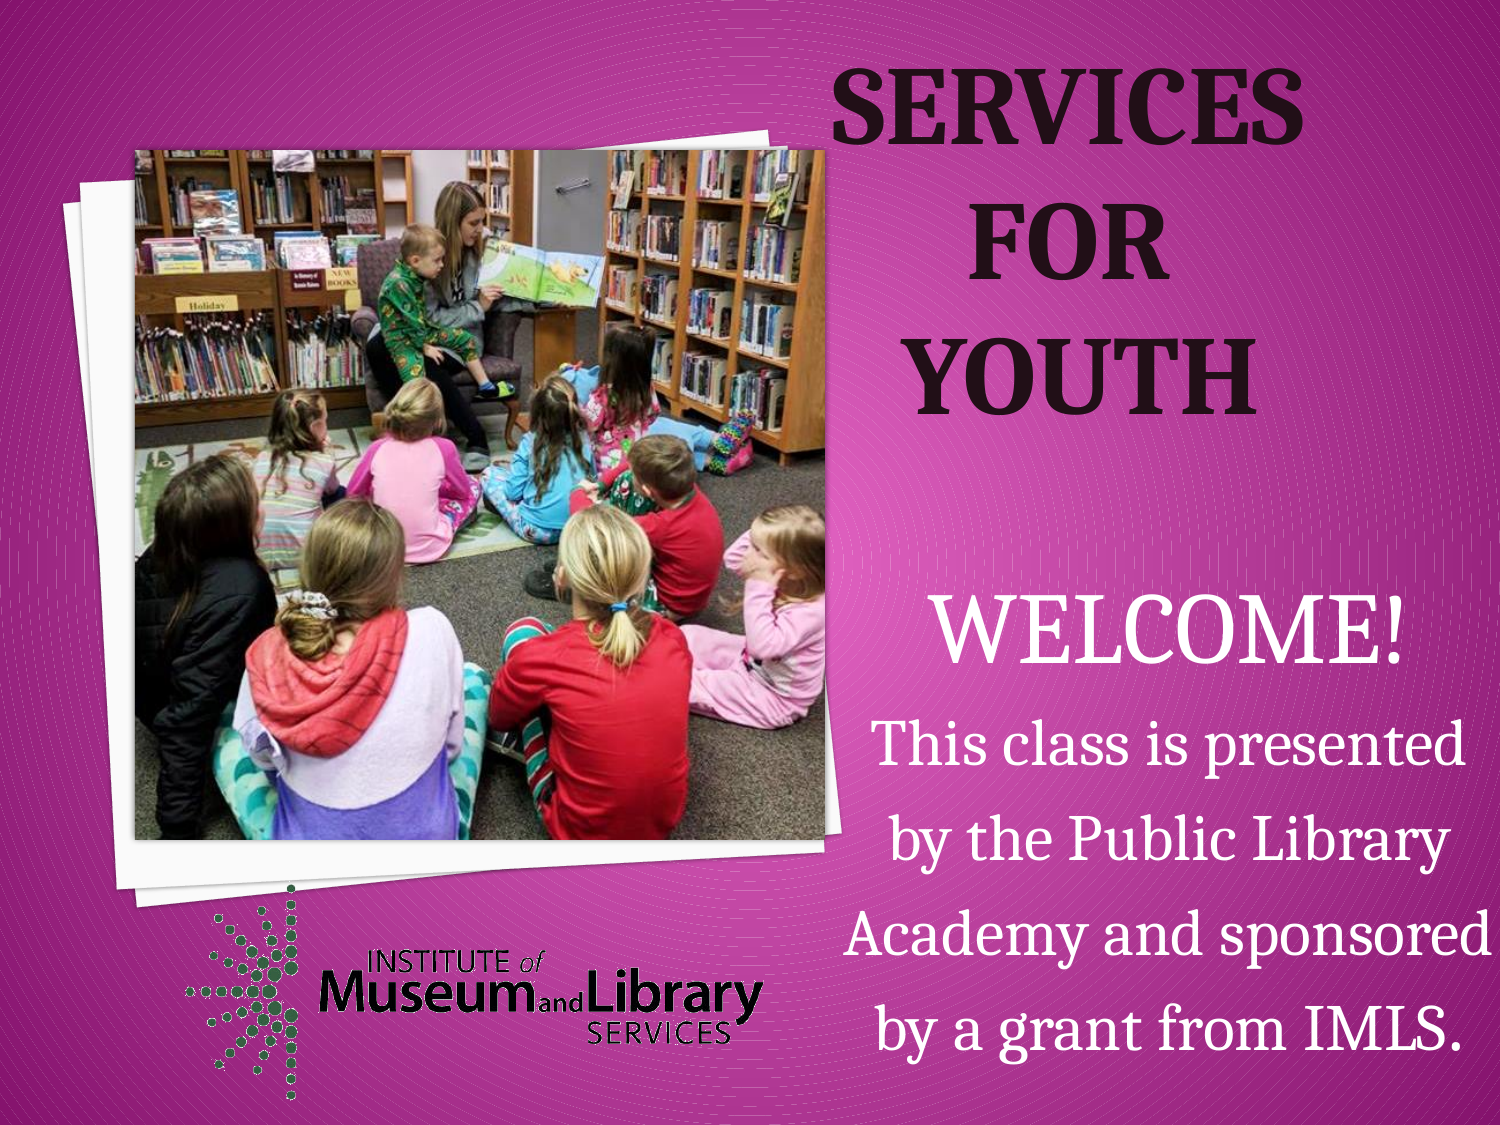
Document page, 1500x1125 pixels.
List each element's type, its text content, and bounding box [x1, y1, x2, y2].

picture [178, 854, 782, 1125]
list Welcome! This class is presented by the Public Library Academy and sponsored by a grant from IMLS. [825, 537, 1500, 1125]
title Services for Youth [687, 0, 1475, 438]
picture [134, 149, 826, 841]
